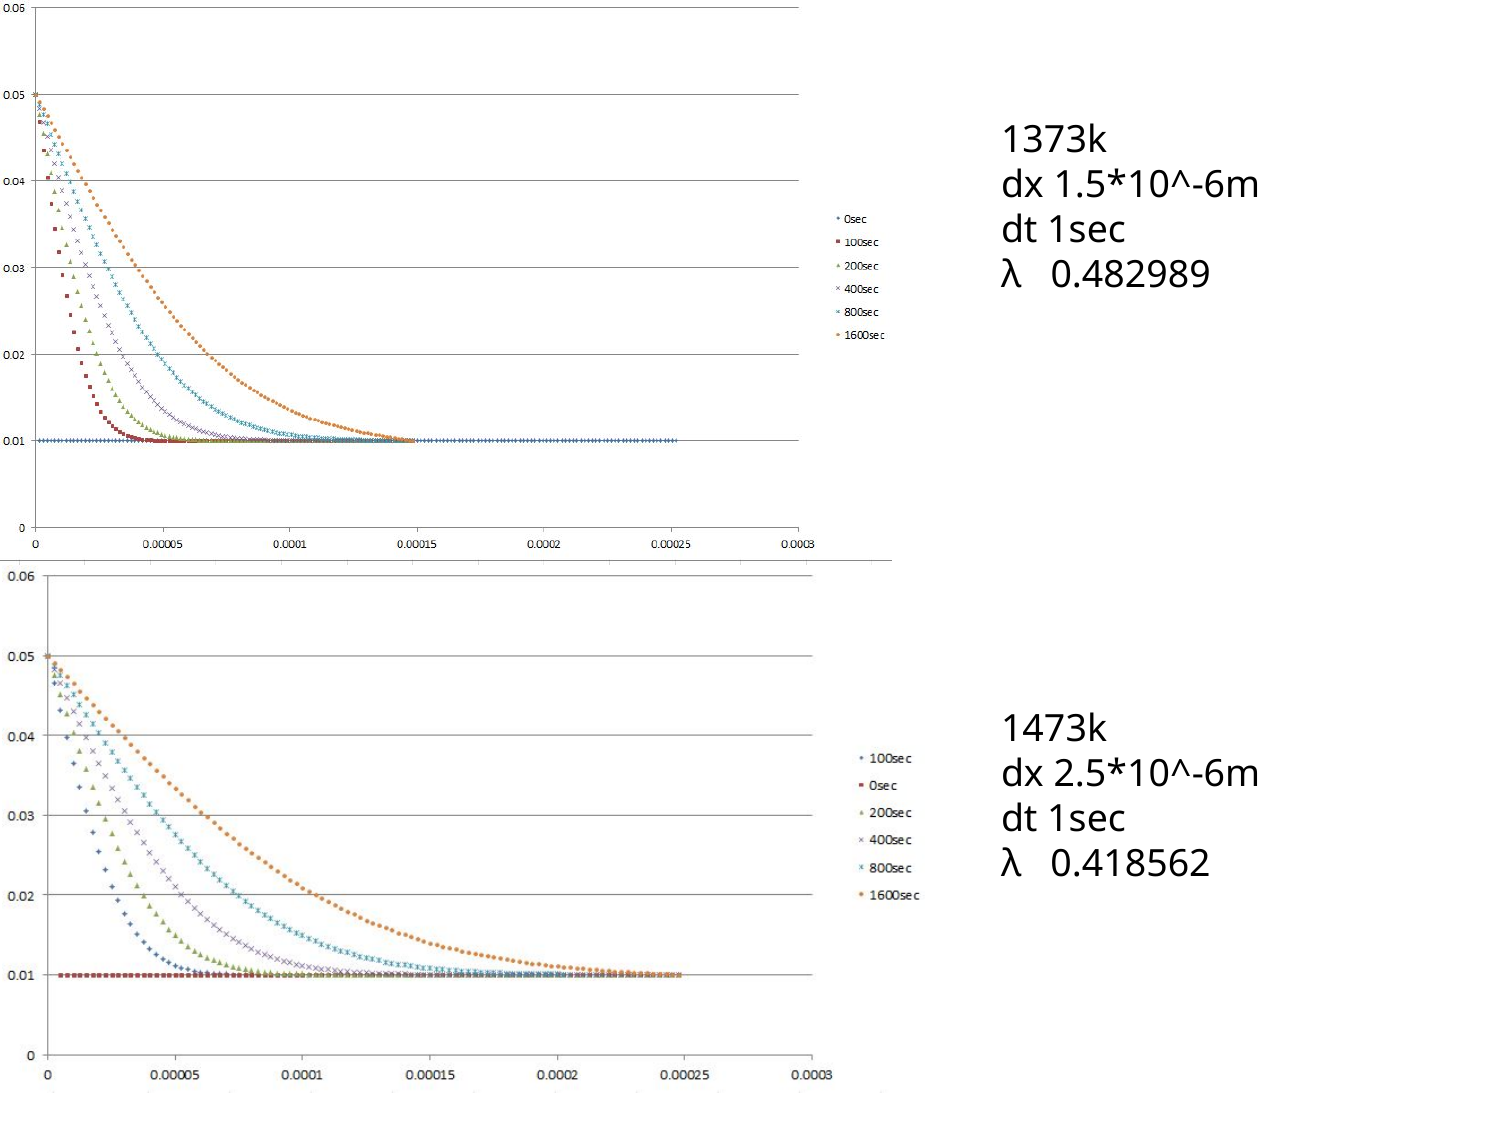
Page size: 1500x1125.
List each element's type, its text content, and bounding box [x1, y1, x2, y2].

text_box 1473k dx 2.5*10^-6m dt 1sec λ 0.418562 [986, 696, 1341, 892]
text_box 1373k dx 1.5*10^-6m dt 1sec λ 0.482989 [986, 107, 1388, 303]
picture [0, 0, 928, 1093]
